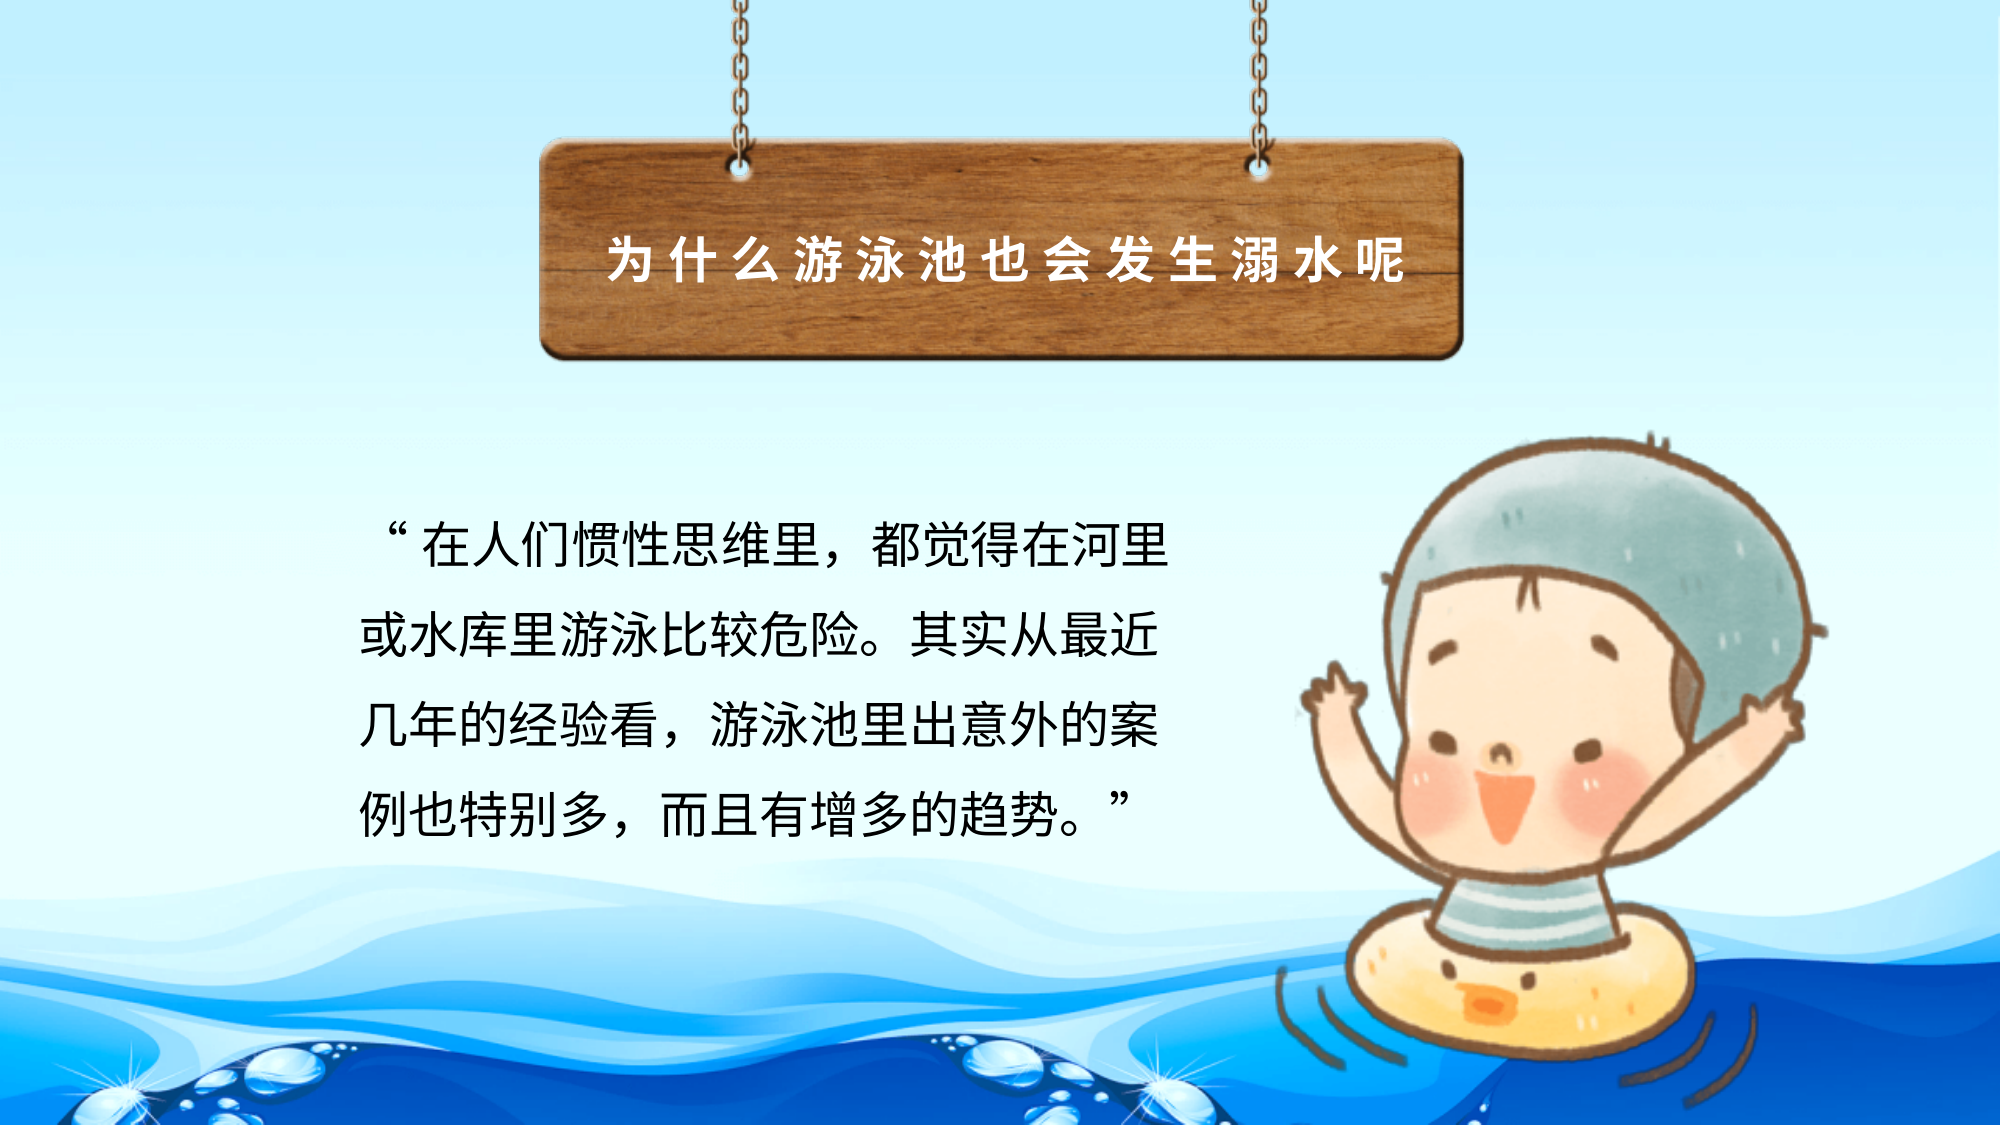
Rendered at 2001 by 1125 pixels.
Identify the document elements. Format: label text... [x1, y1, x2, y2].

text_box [502, 0, 1497, 395]
text_box “在人们惯性思维里，都觉得在河里或水库里游泳比较危险。其实从最近几年的经验看，游泳池里出意外的案例也特别多，而且有增多的趋势。” [344, 475, 1194, 941]
picture [0, 0, 2000, 1125]
